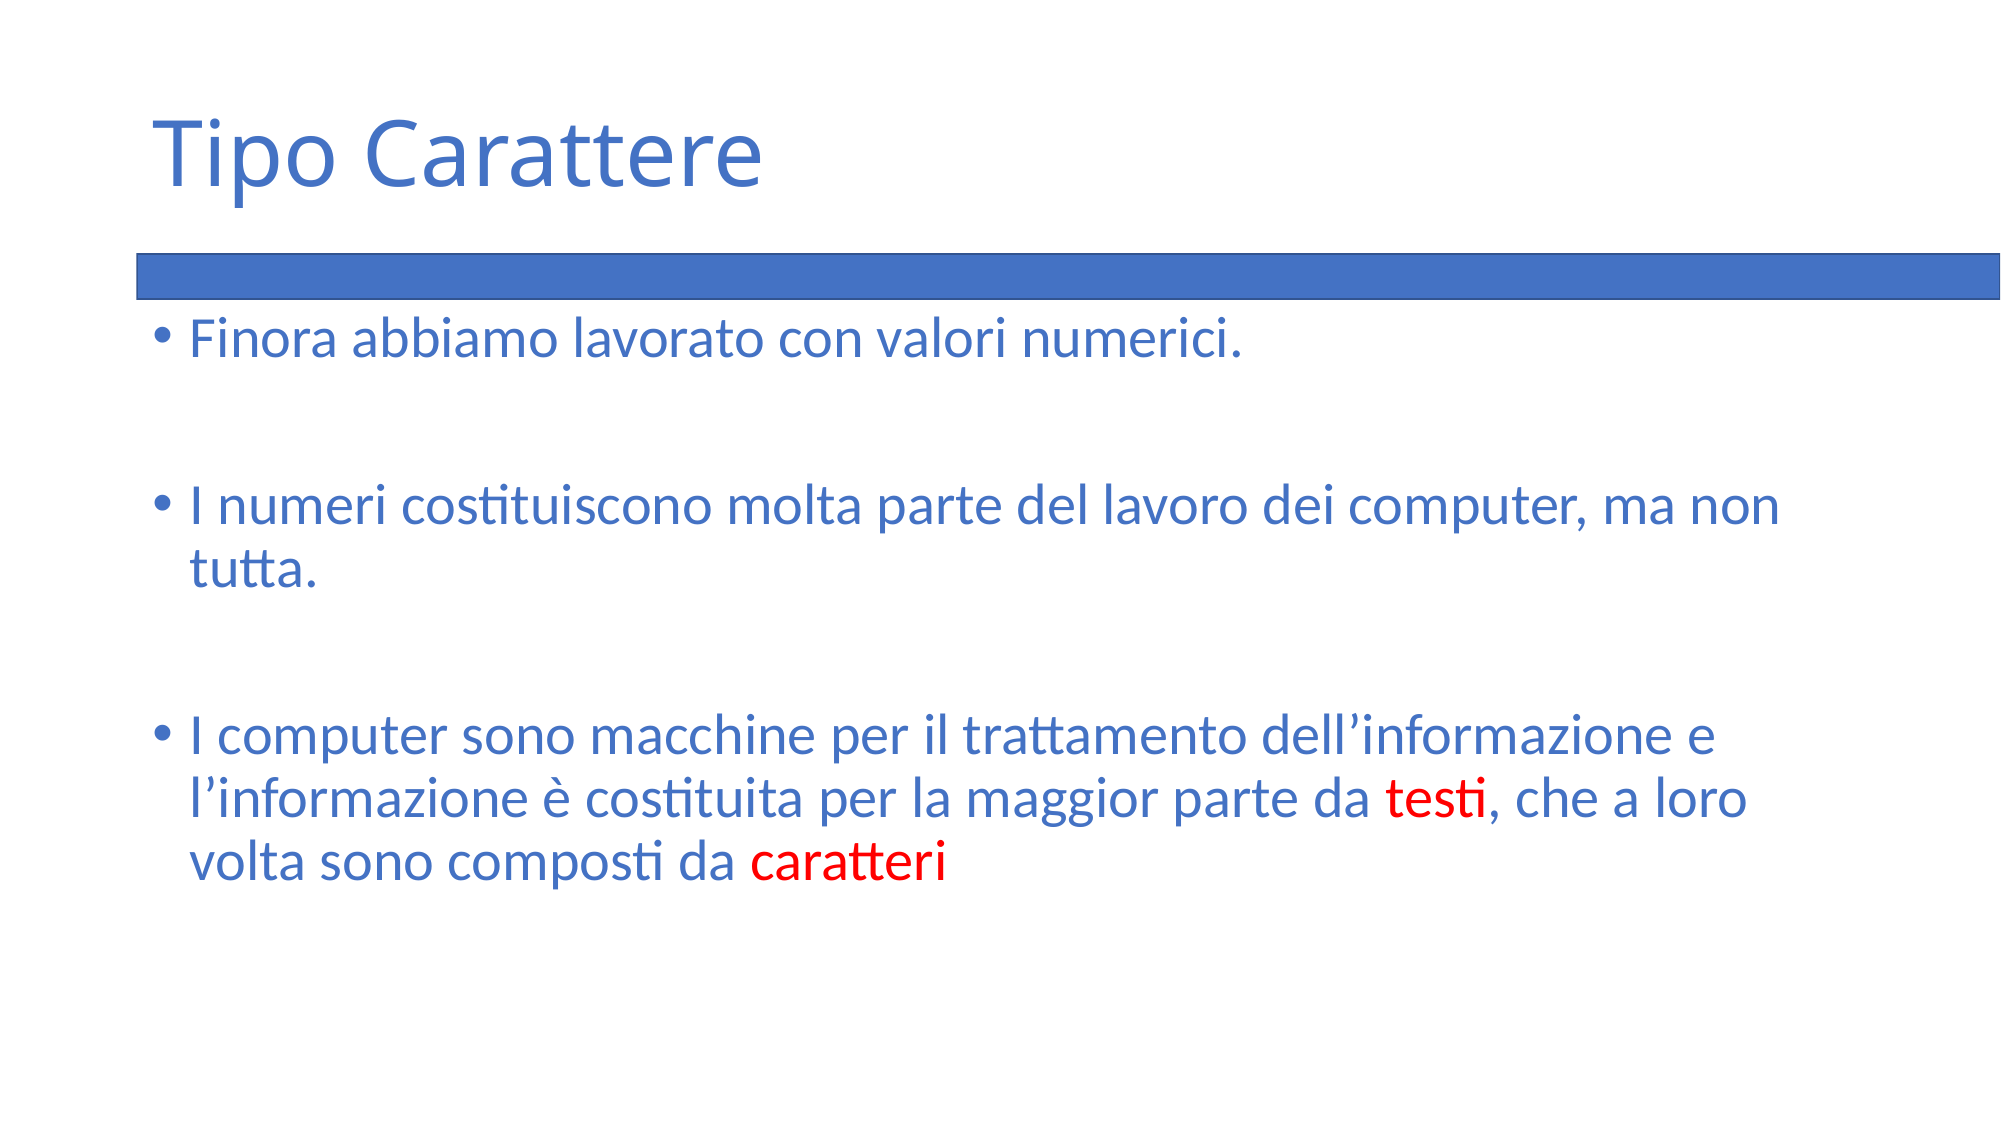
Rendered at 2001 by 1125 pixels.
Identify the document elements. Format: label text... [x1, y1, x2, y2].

list Finora abbiamo lavorato con valori numerici. I numeri costituiscono molta parte del lavoro dei computer, ma non tutta. I computer sono macchine per il trattamento dell’informazione e l’informazione è costituita per la maggior parte da testi, che a loro volta sono composti da caratteri [137, 299, 1863, 1014]
title Tipo Carattere [137, 59, 1863, 255]
